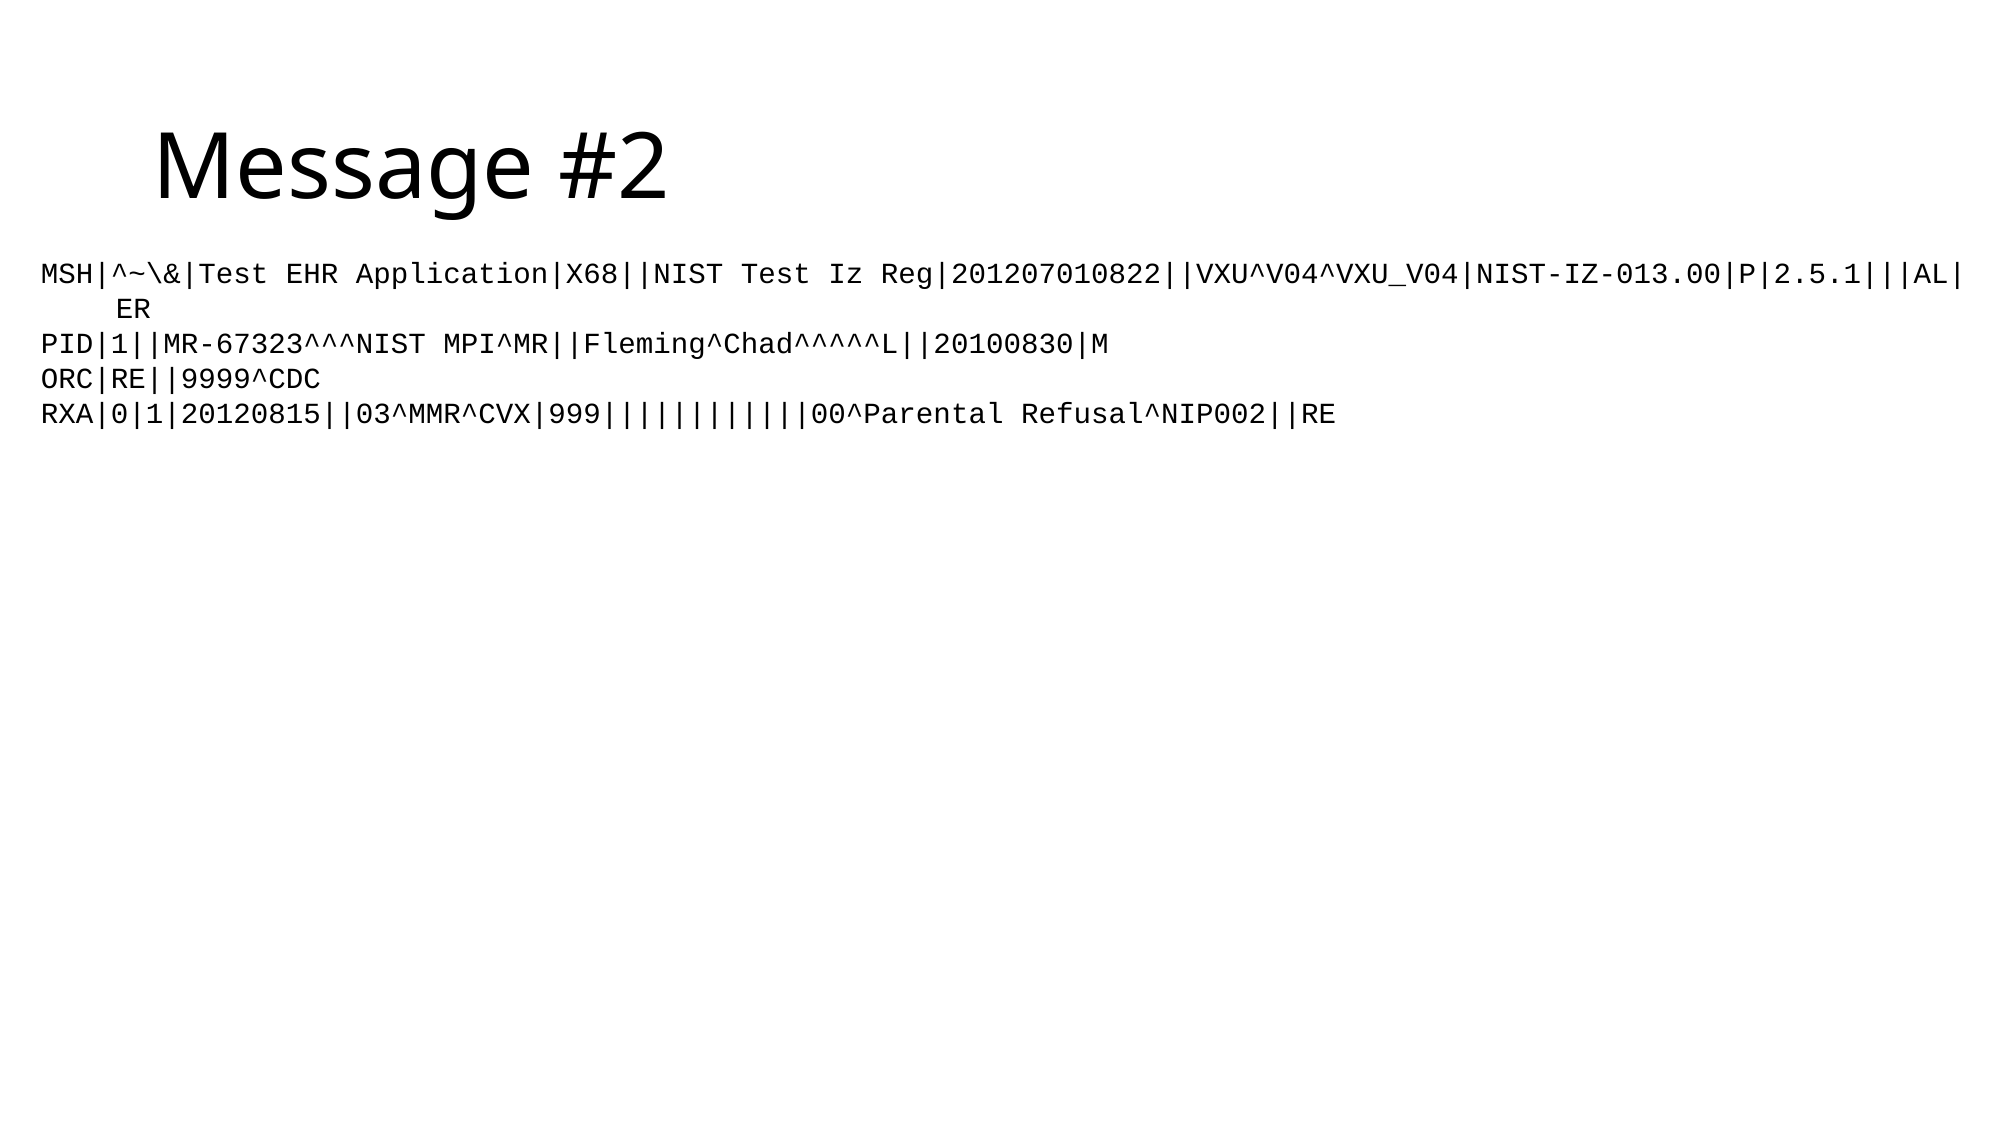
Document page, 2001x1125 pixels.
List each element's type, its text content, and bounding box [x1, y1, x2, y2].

text_box MSH|^~\&|Test EHR Application|X68||NIST Test Iz Reg|201207010822||VXU^V04^VXU_V04|NIST-IZ-013.00|P|2.5.1|||AL|ER PID|1||MR-67323^^^NIST MPI^MR||Fleming^Chad^^^^^L||20100830|M ORC|RE||9999^CDC RXA|0|1|20120815||03^MMR^CVX|999||||||||||||00^Parental Refusal^NIP002||RE [26, 246, 2000, 472]
title Message #2 [137, 59, 1863, 246]
